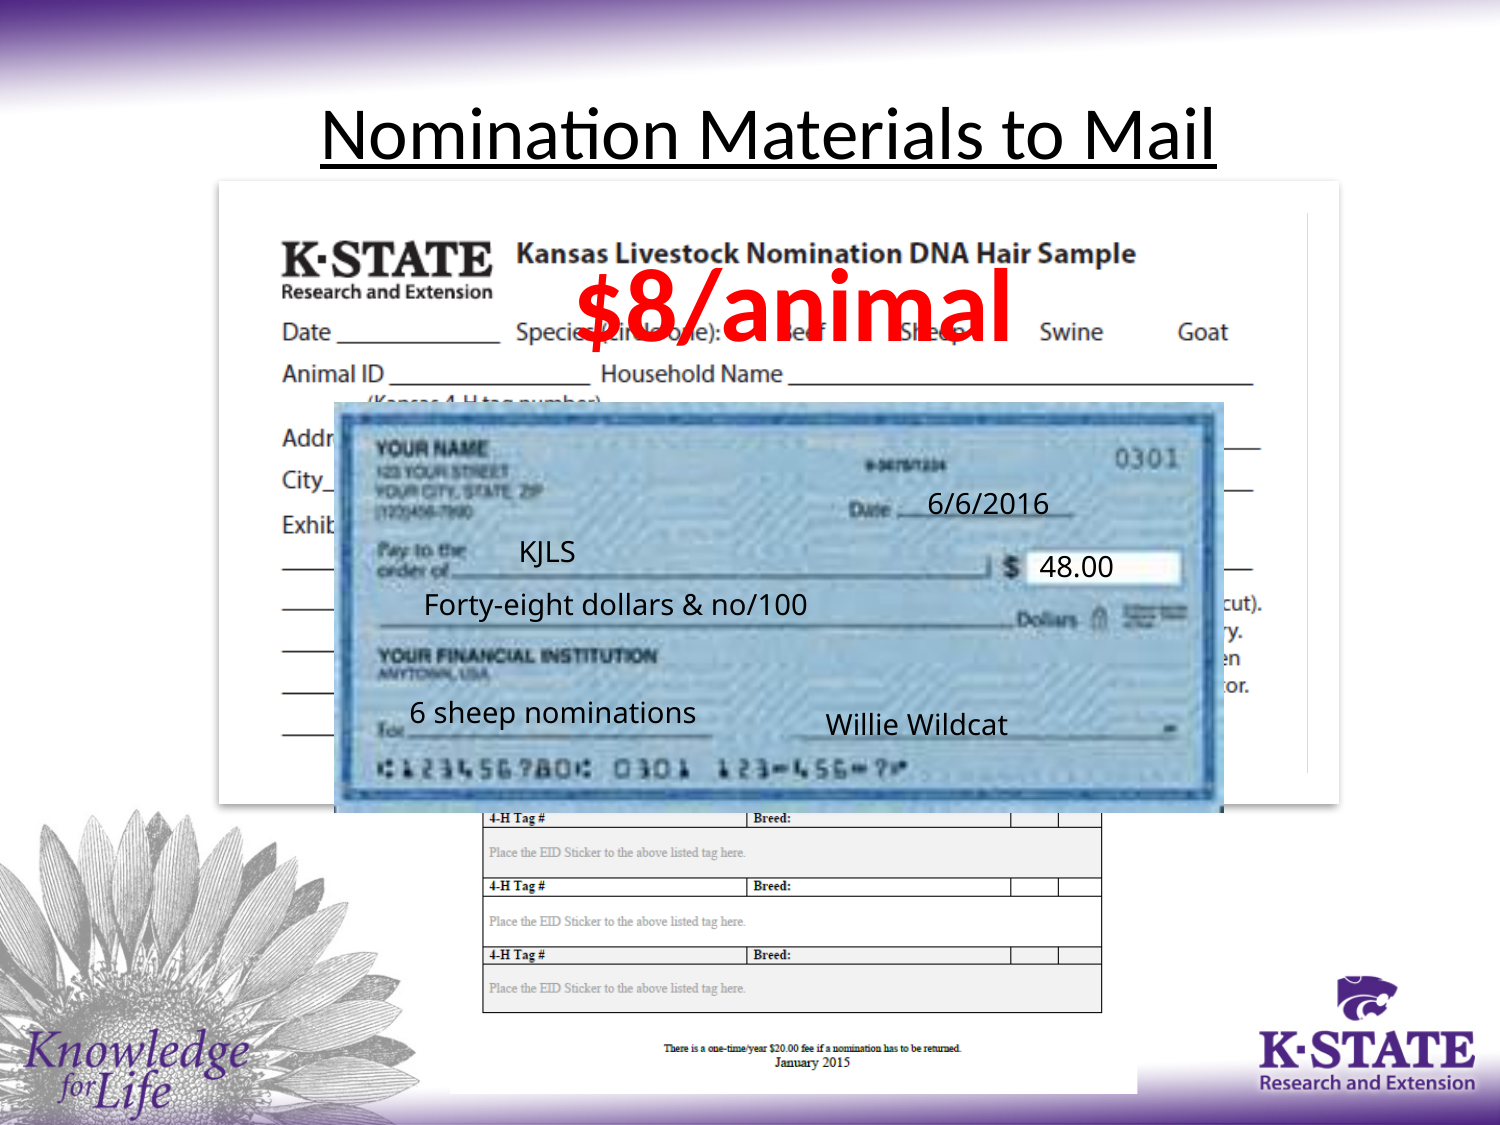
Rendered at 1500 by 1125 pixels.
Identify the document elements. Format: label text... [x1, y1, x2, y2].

text_box Nomination Materials to Mail [305, 77, 1306, 179]
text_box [333, 402, 1224, 813]
picture [0, 0, 1500, 1125]
